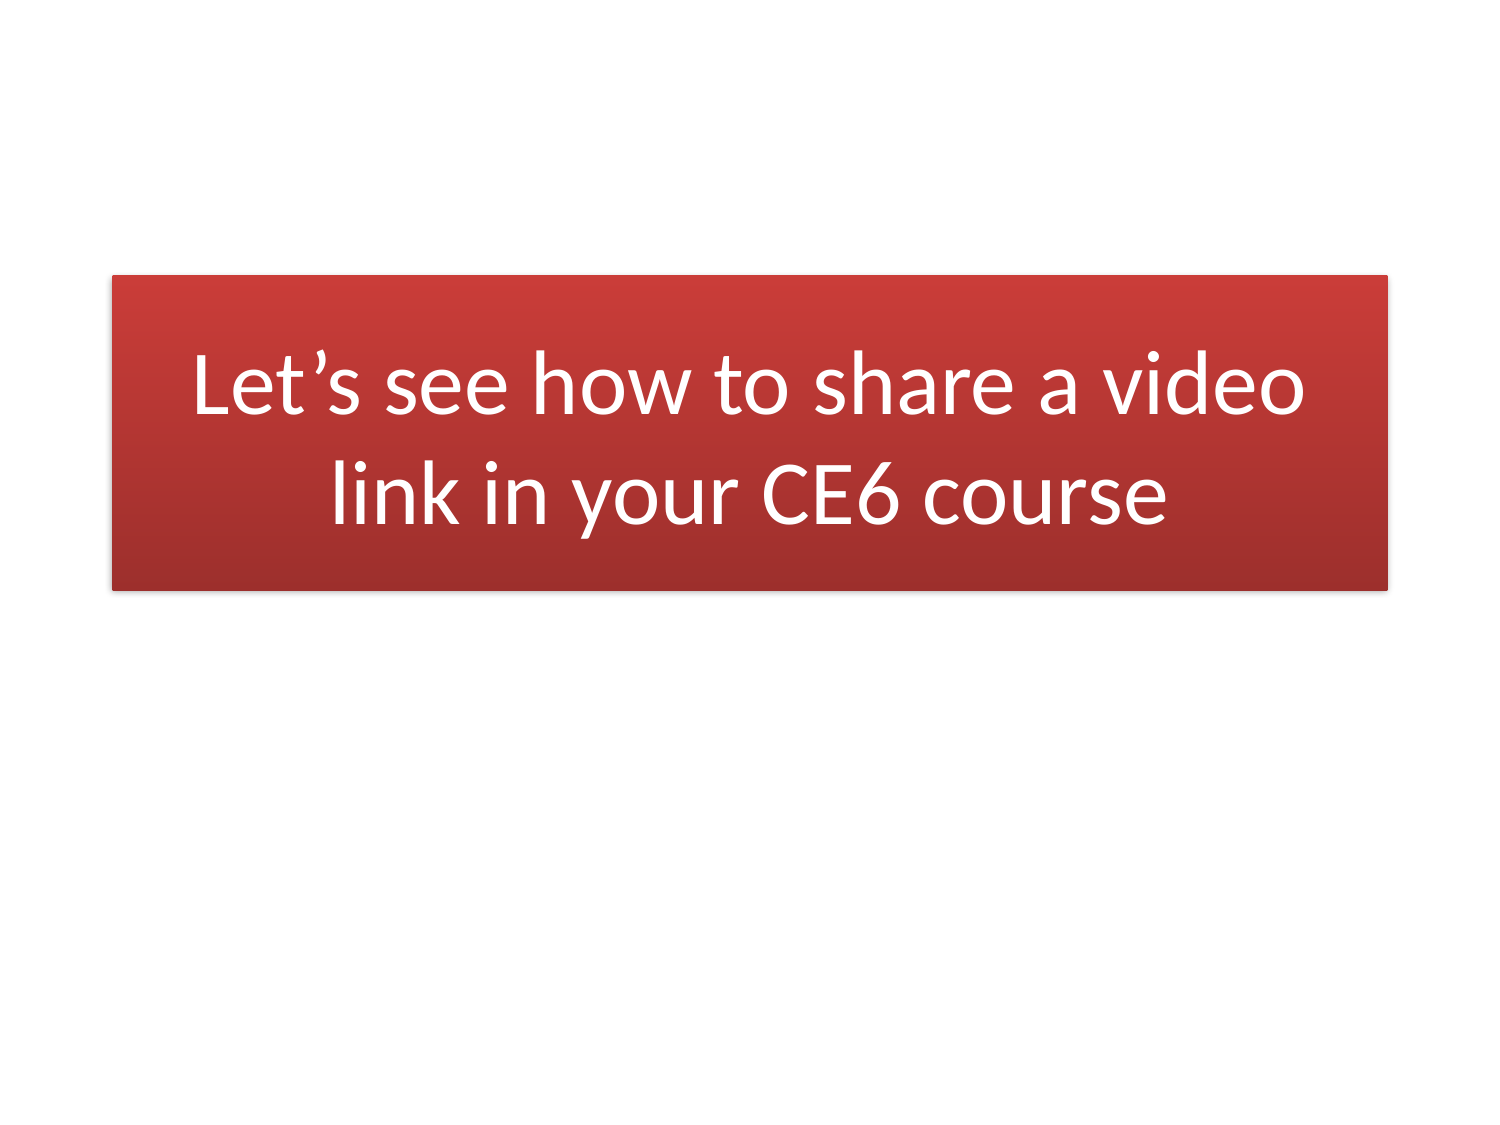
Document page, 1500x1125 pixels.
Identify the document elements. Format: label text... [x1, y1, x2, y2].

title Let’s see how to share a video link in your CE6 course [112, 275, 1388, 591]
